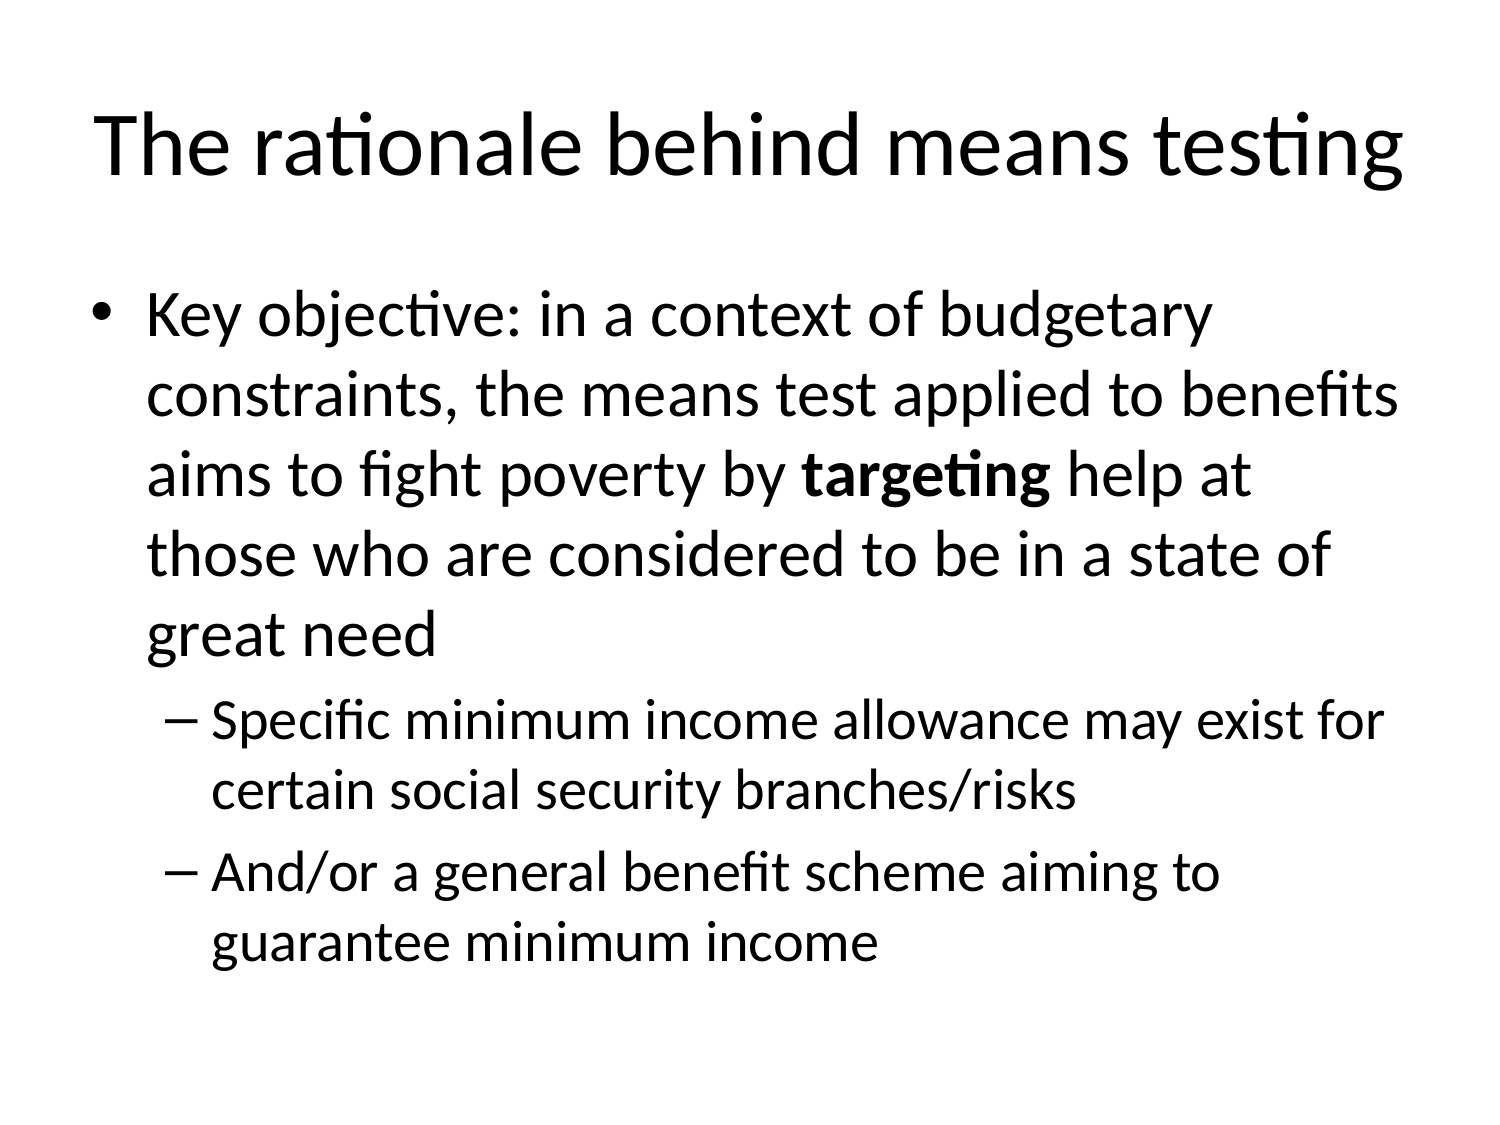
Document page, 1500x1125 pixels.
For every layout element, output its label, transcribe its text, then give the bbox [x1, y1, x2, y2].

list Key objective: in a context of budgetary constraints, the means test applied to benefits aims to fight poverty by targeting help at those who are considered to be in a state of great need Specific minimum income allowance may exist for certain social security branches/risks And/or a general benefit scheme aiming to guarantee minimum income [75, 262, 1425, 1005]
title The rationale behind means testing [75, 45, 1425, 233]
